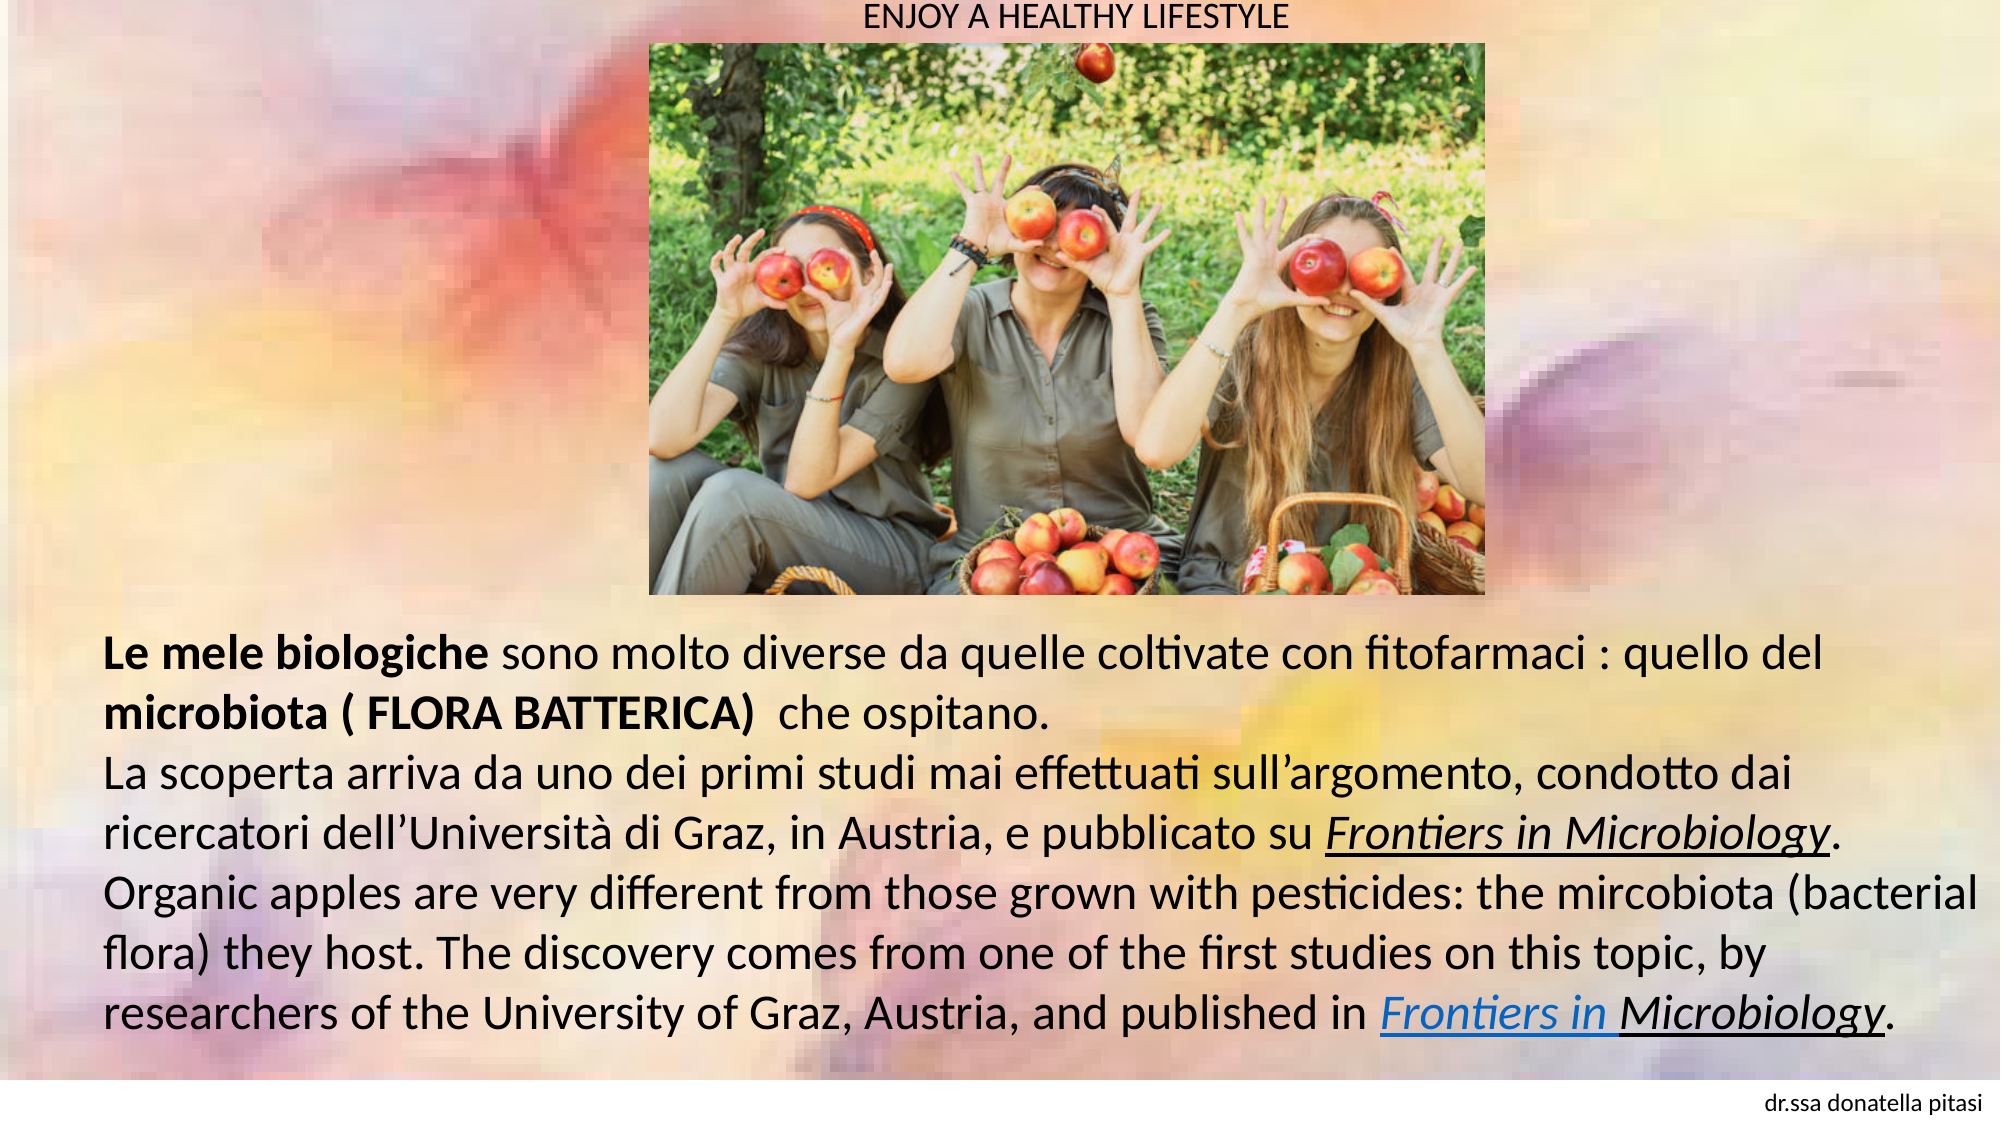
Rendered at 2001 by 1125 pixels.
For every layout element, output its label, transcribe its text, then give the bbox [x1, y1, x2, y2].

text_box dr.ssa donatella pitasi [1749, 1080, 2000, 1125]
picture [0, 0, 2000, 1080]
